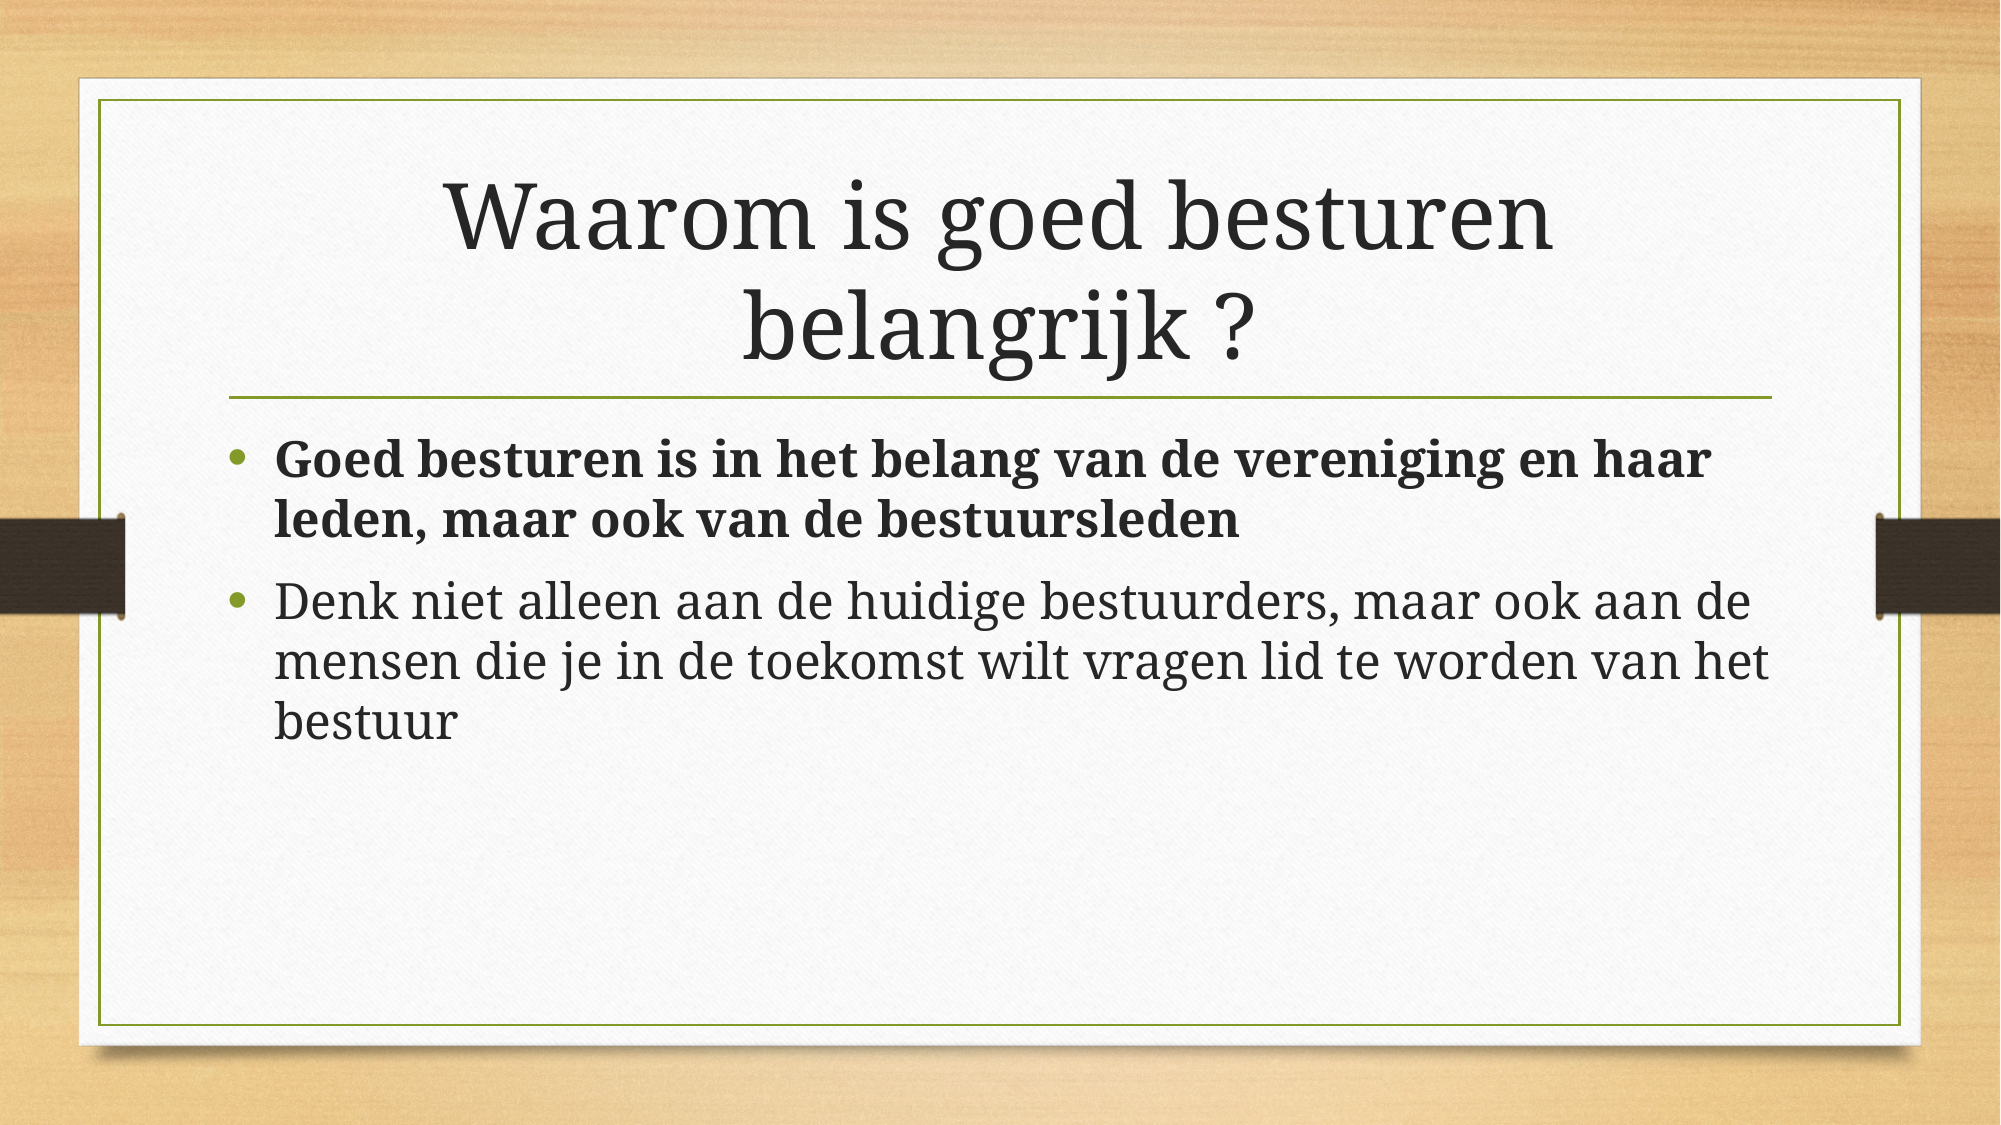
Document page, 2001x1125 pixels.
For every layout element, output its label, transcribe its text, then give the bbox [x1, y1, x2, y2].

picture [0, 0, 2001, 1125]
list Goed besturen is in het belang van de vereniging en haar leden, maar ook van de bestuursleden Denk niet alleen aan de huidige bestuurders, maar ook aan de mensen die je in de toekomst wilt vragen lid te worden van het bestuur [212, 419, 1788, 964]
title Waarom is goed besturen belangrijk ? [212, 161, 1788, 375]
